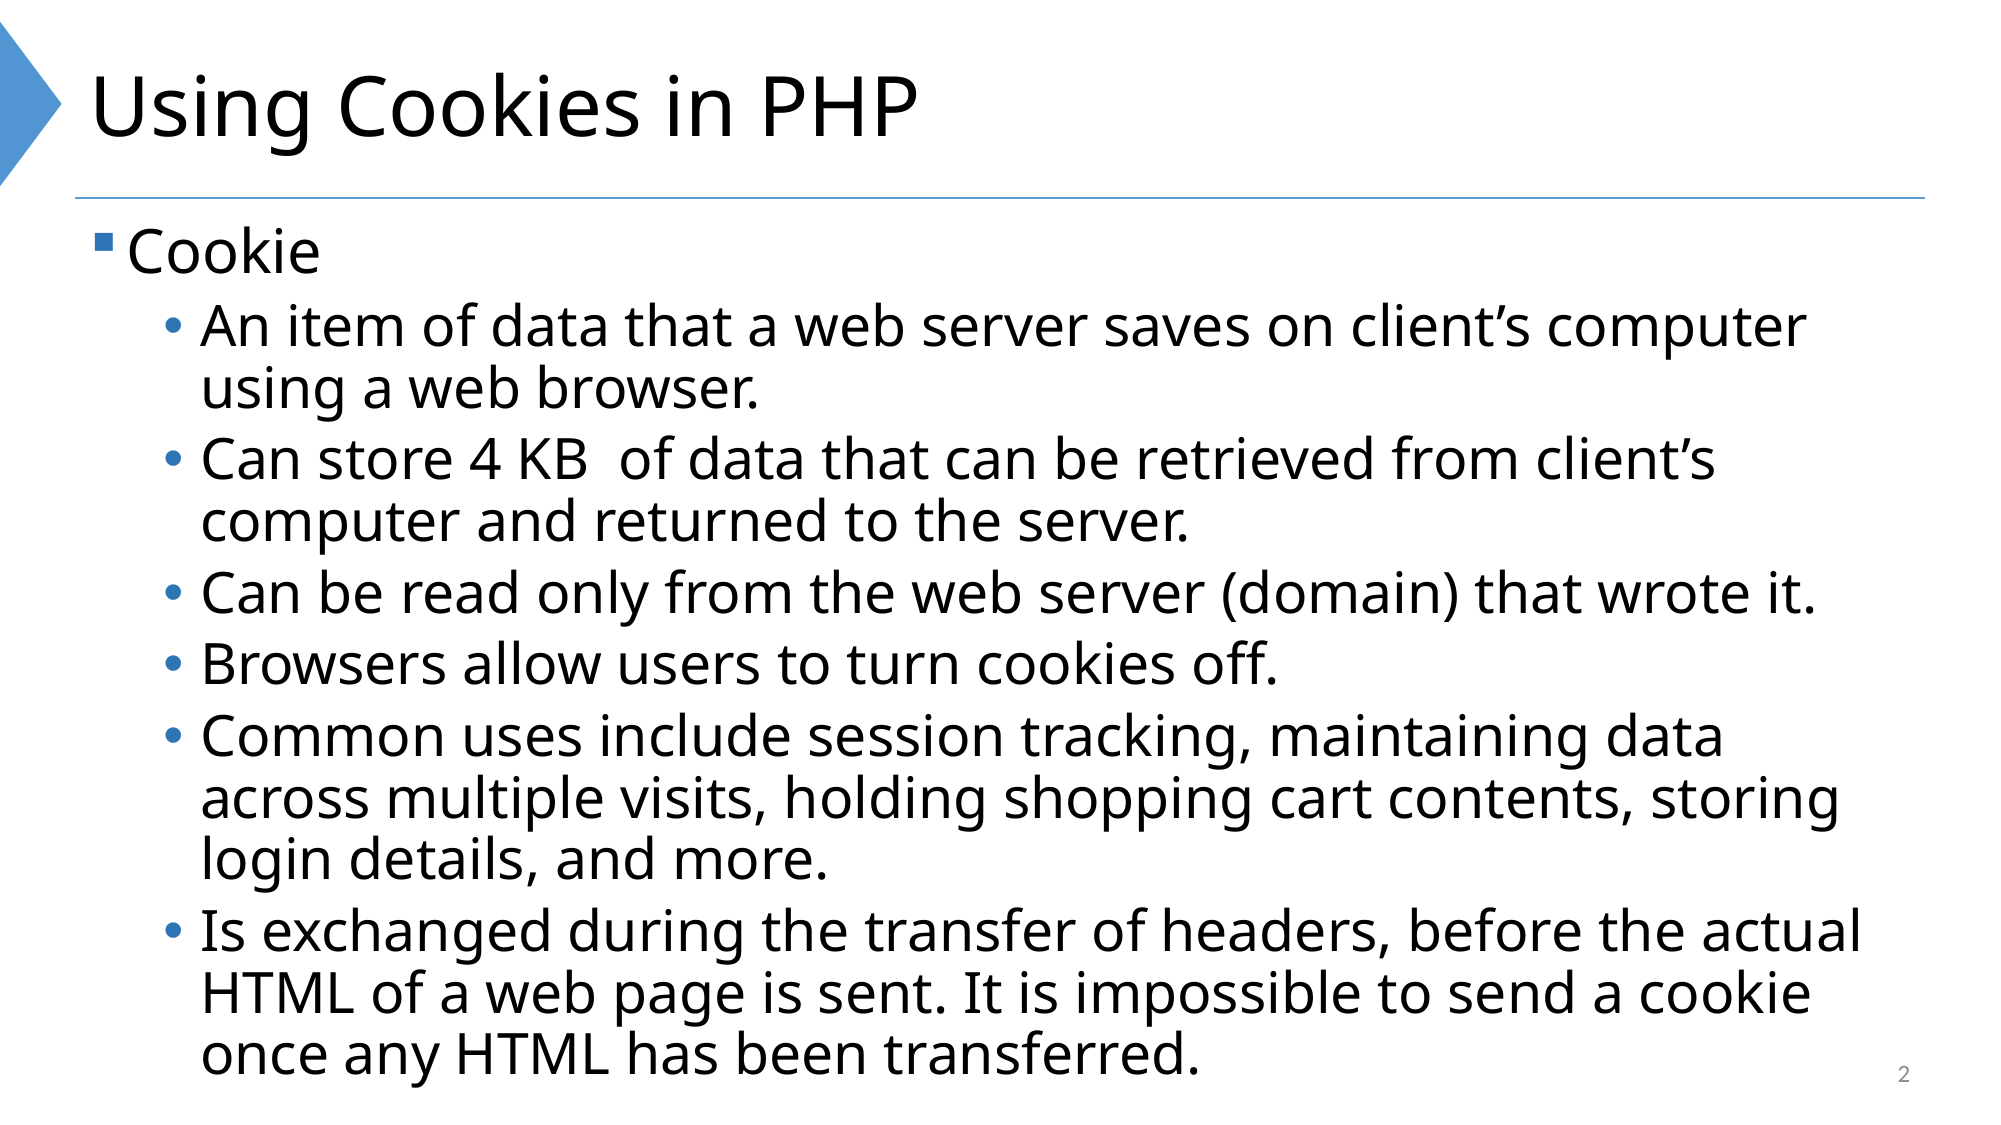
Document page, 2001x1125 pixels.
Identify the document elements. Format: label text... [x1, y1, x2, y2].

list Cookie An item of data that a web server saves on client’s computer using a web browser. Can store 4 KB of data that can be retrieved from client’s computer and returned to the server. Can be read only from the web server (domain) that wrote it. Browsers allow users to turn cookies off. Common uses include session tracking, maintaining data across multiple visits, holding shopping cart contents, storing login details, and more. Is exchanged during the transfer of headers, before the actual HTML of a web page is sent. It is impossible to send a cookie once any HTML has been transferred. [74, 213, 1926, 1103]
title Using Cookies in PHP [74, 21, 1926, 198]
slide_number 2 [1475, 1042, 1926, 1103]
